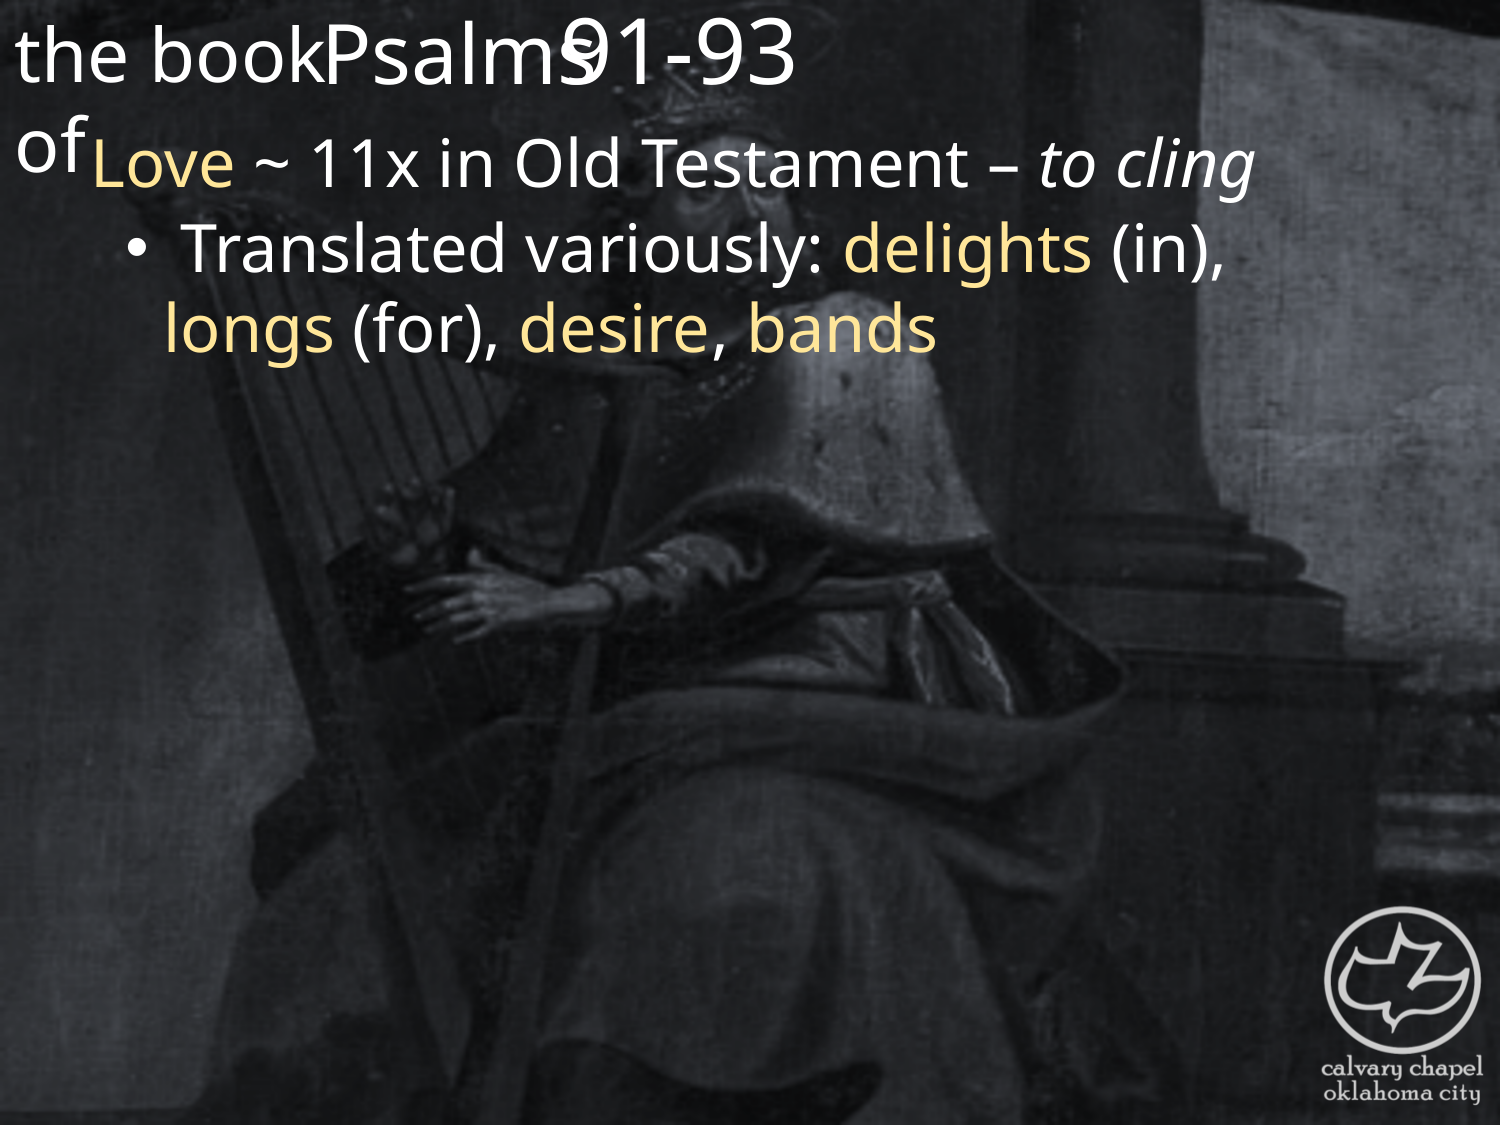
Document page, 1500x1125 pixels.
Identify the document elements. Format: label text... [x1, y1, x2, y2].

text_box Translated variously: delights (in), longs (for), desire, bands [110, 198, 1423, 374]
text_box Love ~ 11x in Old Testament – to cling [75, 113, 1426, 209]
text_box the book of [0, 0, 419, 195]
picture [0, 0, 1500, 1125]
text_box Psalms [419, 0, 545, 109]
text_box 91-93 [545, 0, 964, 111]
